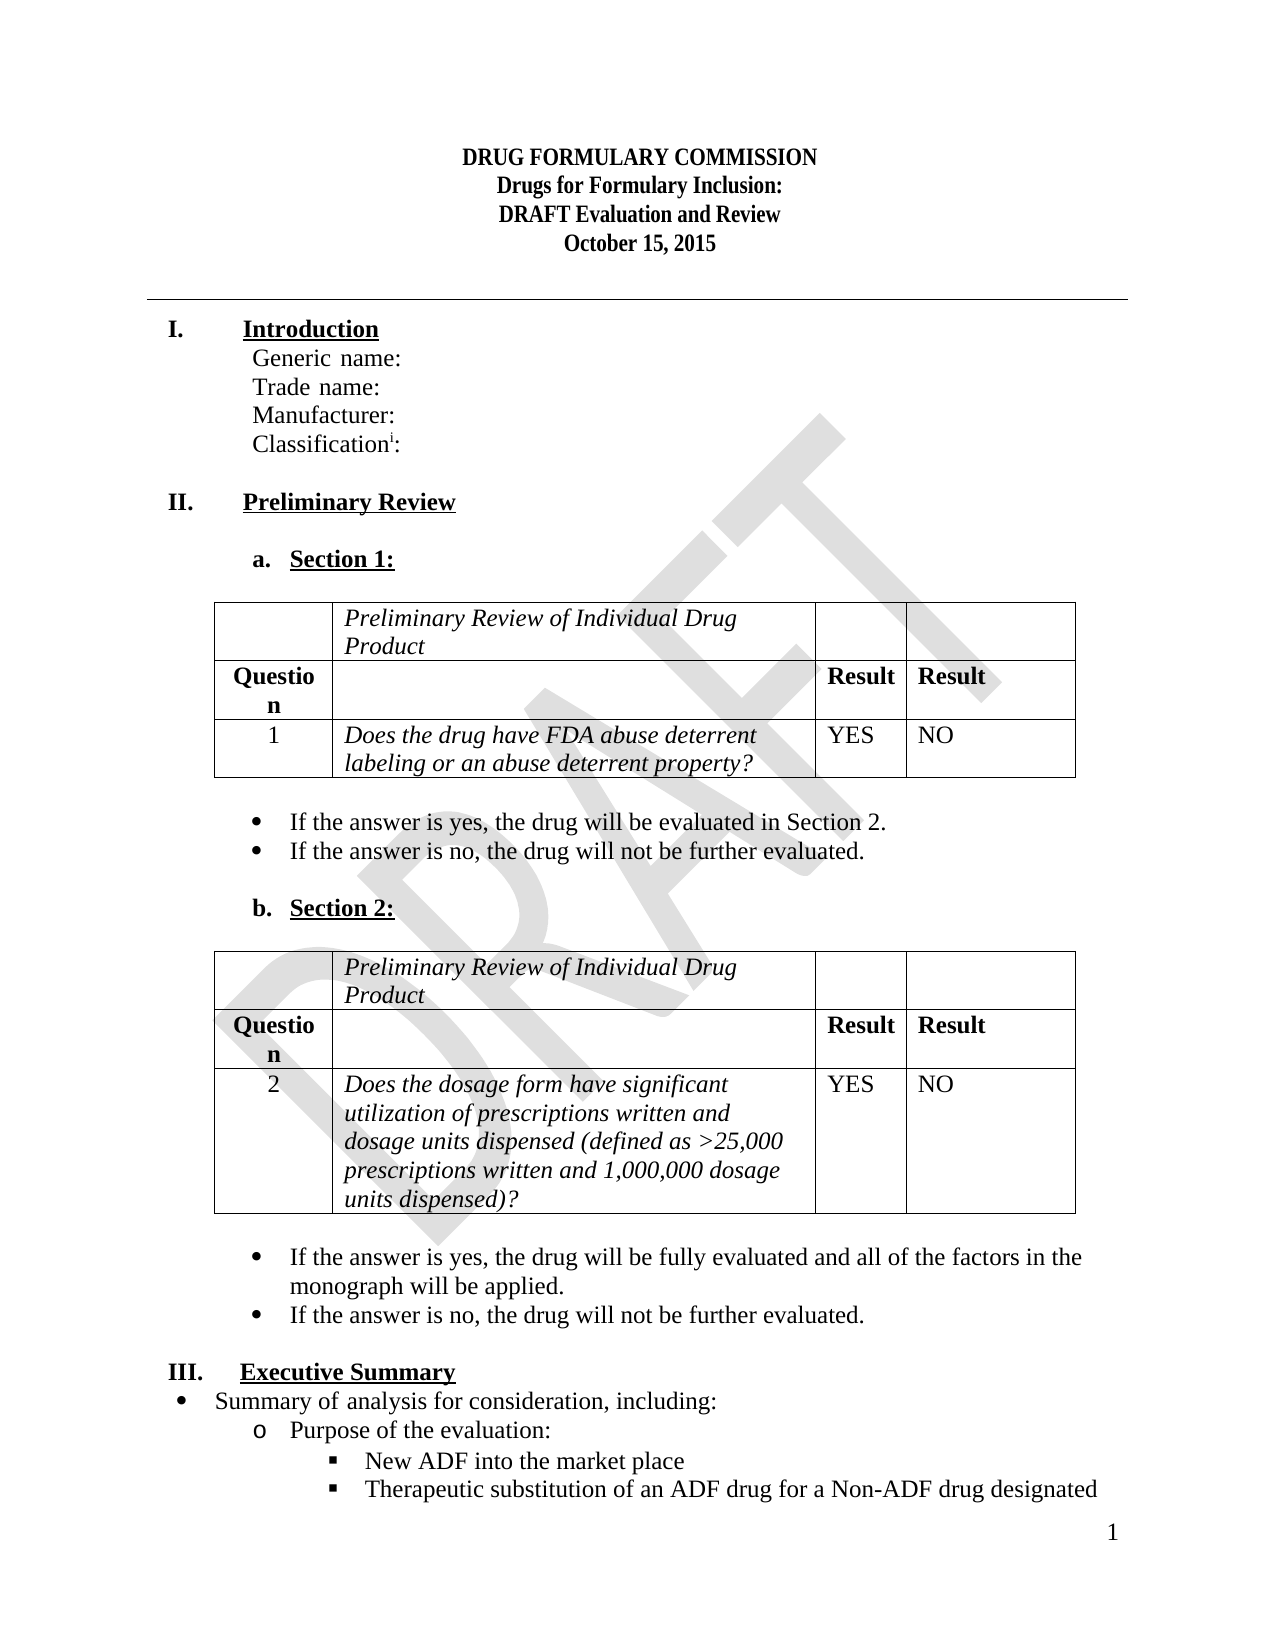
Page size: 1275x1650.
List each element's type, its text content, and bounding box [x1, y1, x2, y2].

table_header [816, 603, 906, 660]
table_cell [333, 1010, 815, 1068]
table_header [215, 603, 332, 660]
table_header Preliminary Review of Individual Drug Product [333, 952, 815, 1009]
table_cell Does the drug have FDA abuse deterrent labeling or an abuse deterrent property? [333, 720, 815, 777]
list Therapeutic substitution of an ADF drug for a Non-ADF drug designated as having a heightened public health risk. [327, 1474, 1119, 1503]
table_header [907, 952, 1075, 1009]
list Purpose of the evaluation: [252, 1415, 1119, 1446]
list Trade name: [177, 372, 1119, 400]
table_cell Does the dosage form have significant utilization of prescriptions written and dosage units dispensed (defined as >25,000 prescriptions written and 1,000,000 dosage units dispensed)? [333, 1069, 815, 1213]
table_cell NO [907, 720, 1075, 777]
list New ADF into the market place [327, 1446, 1119, 1474]
table_cell Question [215, 1010, 332, 1068]
table_header [816, 952, 906, 1009]
table_cell 2 [215, 1069, 332, 1213]
table_cell Result [816, 661, 906, 719]
table_header [215, 952, 332, 1009]
table_cell YES [816, 1069, 906, 1213]
table_cell 1 [215, 720, 332, 777]
table_cell Result [816, 1010, 906, 1068]
list Classification: [177, 429, 1119, 458]
table_header Preliminary Review of Individual Drug Product [333, 603, 815, 660]
table_cell Result [907, 1010, 1075, 1068]
table_header [907, 603, 1075, 660]
list If the answer is no, the drug will not be further evaluated. [252, 1300, 1119, 1329]
table_cell Question [215, 661, 332, 719]
list Introduction [168, 314, 1119, 343]
list If the answer is yes, the drug will be fully evaluated and all of the factors in the monograph will be applied. [252, 1242, 1119, 1300]
table_cell Result [907, 661, 1075, 719]
list If the answer is yes, the drug will be evaluated in Section 2. [252, 807, 1119, 836]
table_cell NO [907, 1069, 1075, 1213]
table_cell [333, 661, 815, 719]
list If the answer is no, the drug will not be further evaluated. [252, 836, 1119, 864]
list Summary of analysis for consideration, including: [177, 1386, 1119, 1415]
list Generic name: [177, 343, 1119, 372]
list Section 1: [252, 544, 1119, 573]
list Section 2: [252, 893, 1119, 922]
list Preliminary Review [168, 487, 1119, 515]
table_cell YES [816, 720, 906, 777]
list Manufacturer: [177, 400, 1119, 429]
